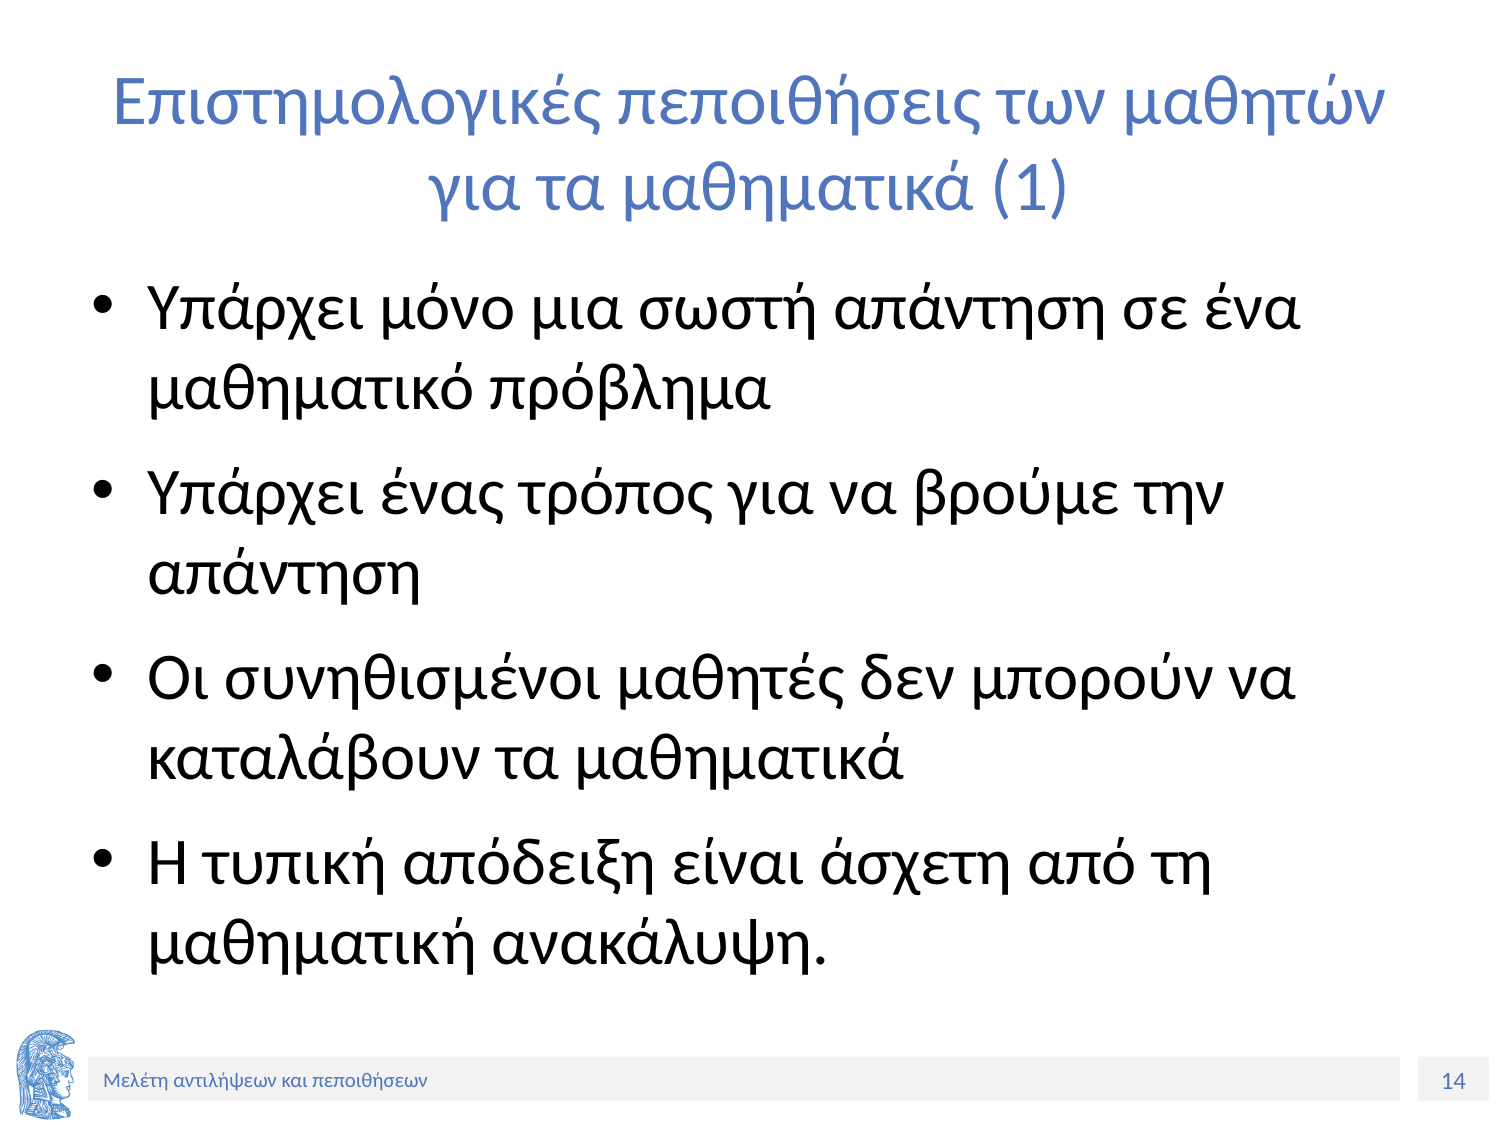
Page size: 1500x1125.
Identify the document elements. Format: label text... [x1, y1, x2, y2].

picture [9, 1026, 81, 1120]
list Υπάρχει μόνο μια σωστή απάντηση σε ένα μαθηματικό πρόβλημα Υπάρχει ένας τρόπος για να βρούμε την απάντηση Οι συνηθισμένοι μαθητές δεν μπορούν να καταλάβουν τα μαθηματικά Η τυπική απόδειξη είναι άσχετη από τη μαθηματική ανακάλυψη. [76, 255, 1427, 998]
title Επιστημολογικές πεποιθήσεις των μαθητών για τα μαθηματικά (1) [75, 45, 1425, 233]
